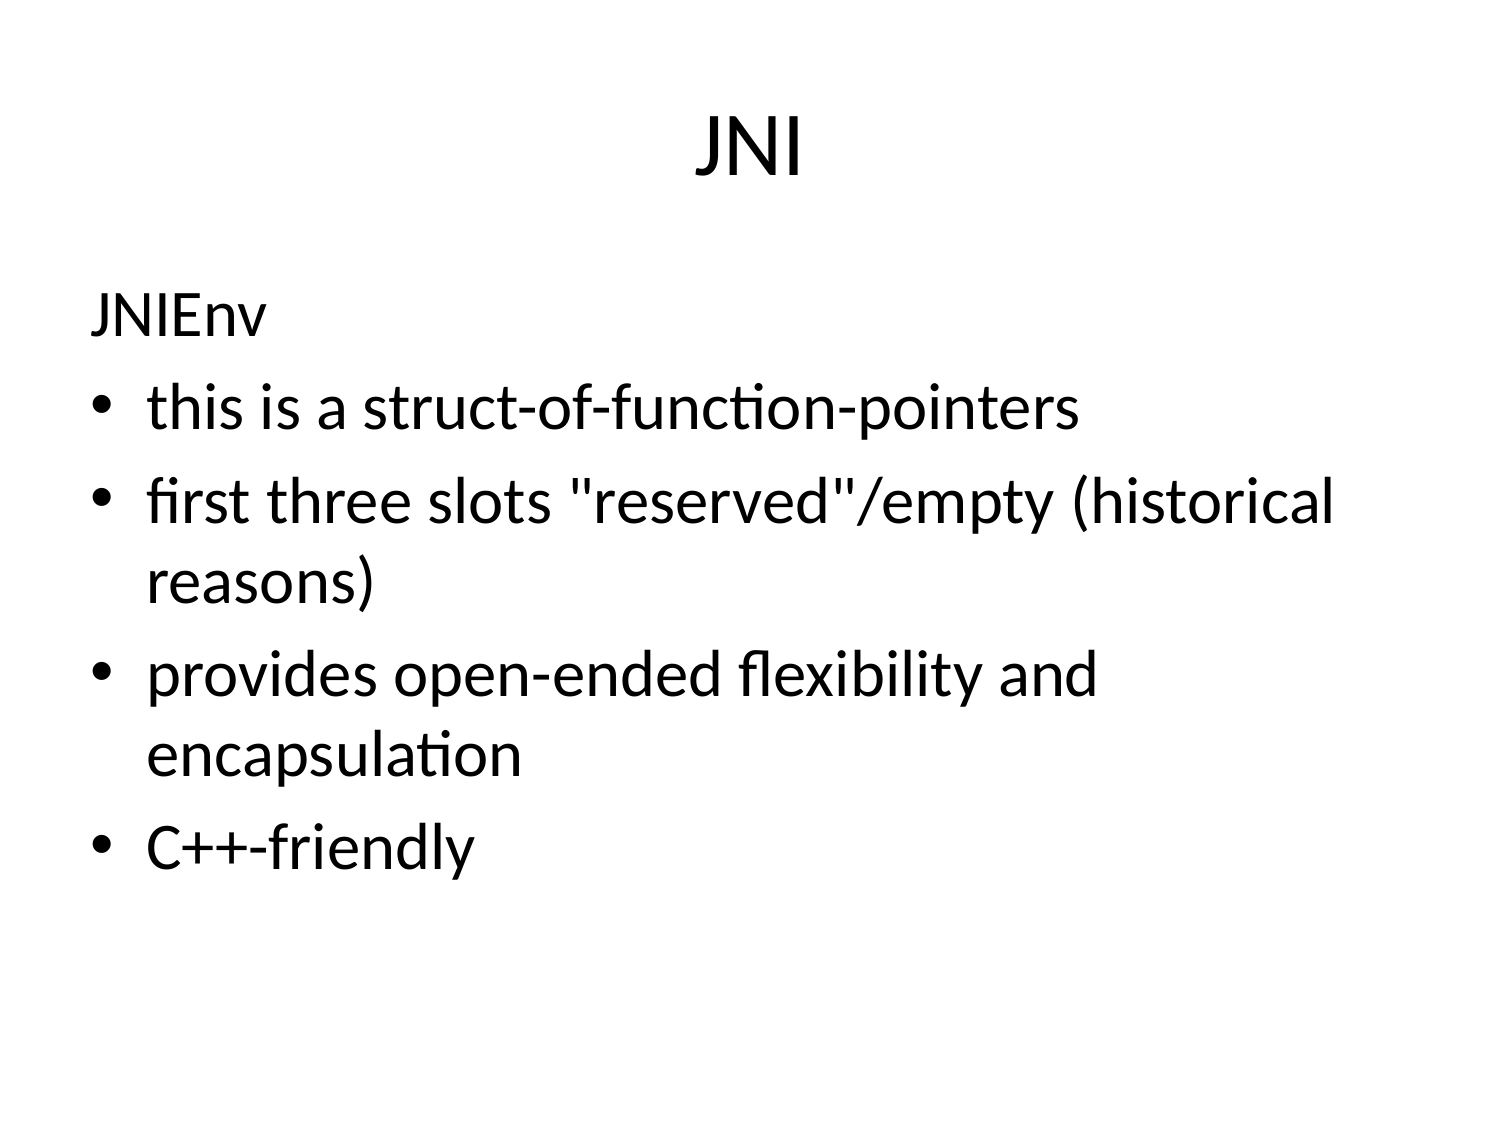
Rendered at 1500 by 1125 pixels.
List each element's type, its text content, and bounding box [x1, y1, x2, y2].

list JNIEnv this is a struct-of-function-pointers first three slots "reserved"/empty (historical reasons) provides open-ended flexibility and encapsulation C++-friendly [75, 262, 1425, 1005]
title JNI [75, 45, 1425, 233]
